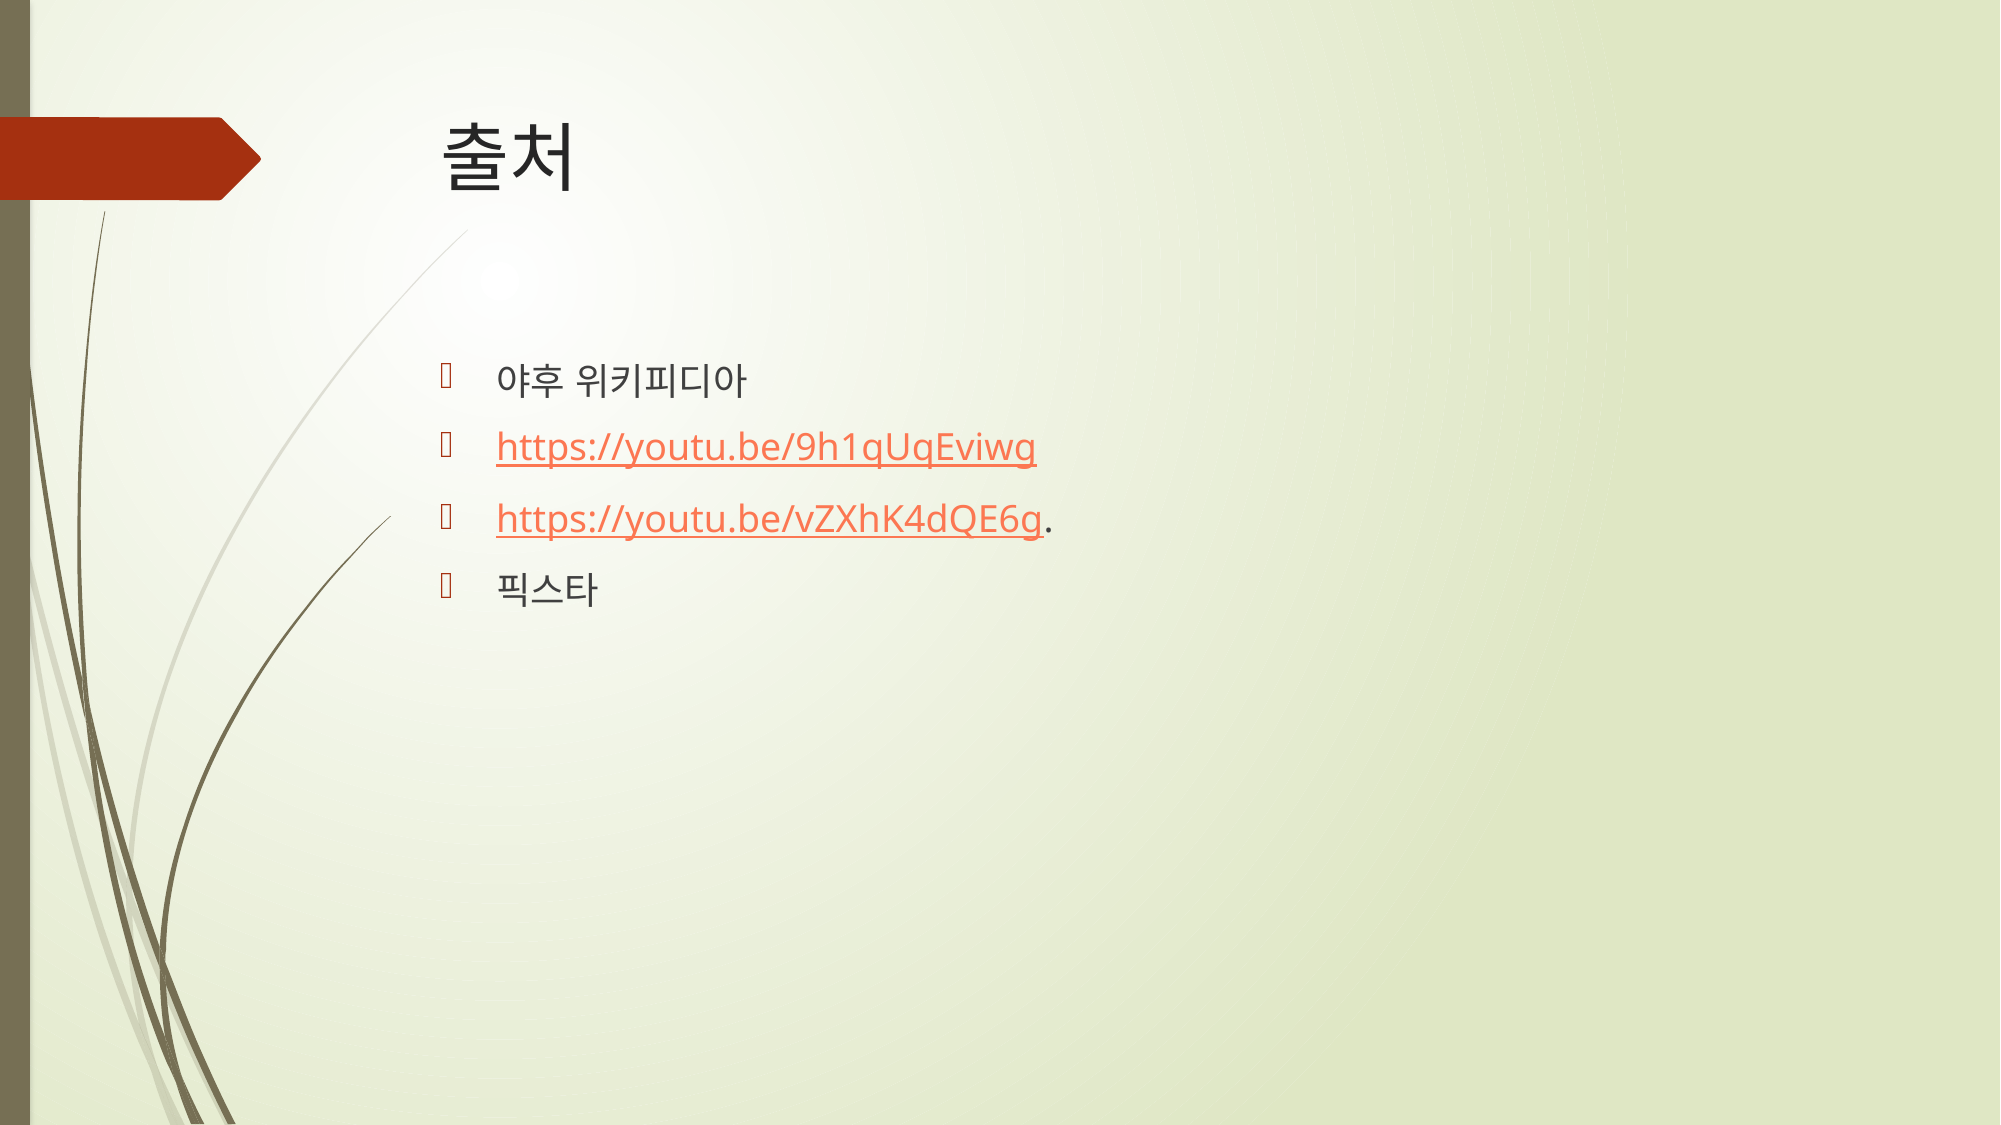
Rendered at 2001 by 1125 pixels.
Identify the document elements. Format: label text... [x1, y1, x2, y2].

list 야후 위키피디아 https://youtu.be/9h1qUqEviwg https://youtu.be/vZXhK4dQE6g. 픽스타 [424, 350, 1888, 970]
title 출처 [425, 102, 1888, 313]
